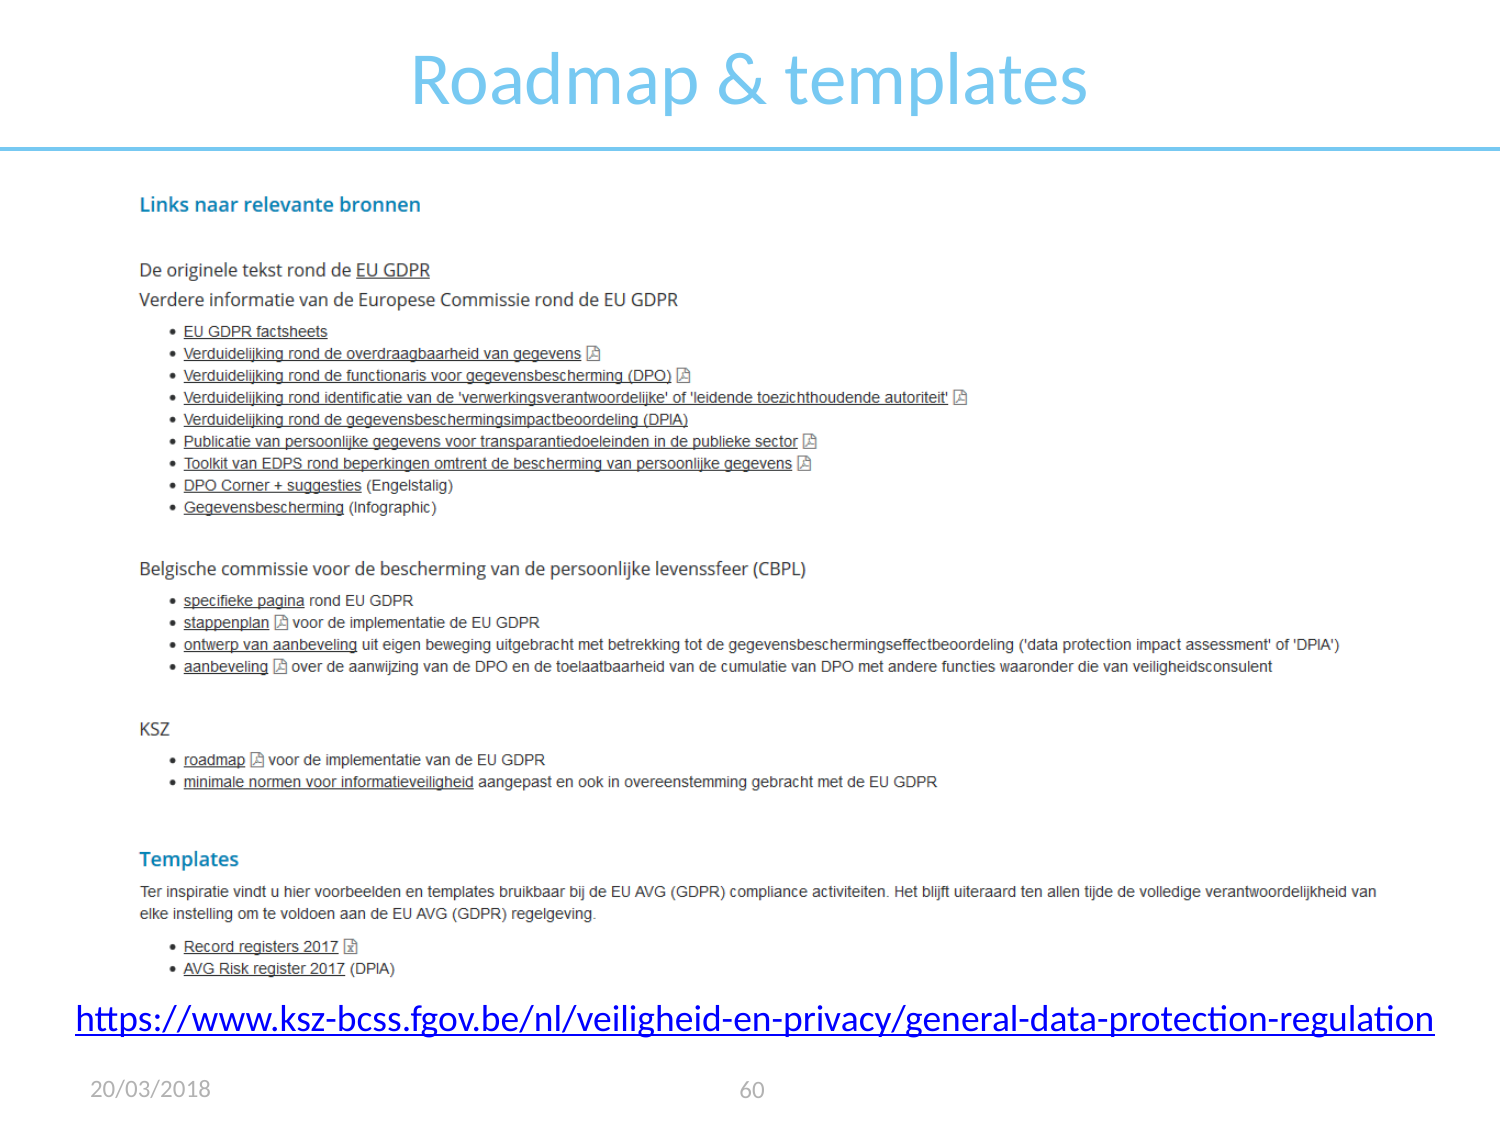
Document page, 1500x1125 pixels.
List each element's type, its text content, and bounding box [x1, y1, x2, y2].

title Roadmap & templates [0, 0, 1500, 149]
picture [108, 181, 1403, 987]
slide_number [75, 1057, 425, 1118]
text_box https://www.ksz-bcss.fgov.be/nl/veiligheid-en-privacy/general-data-protection-regulation [60, 986, 1451, 1046]
slide_number 60 [577, 1058, 928, 1119]
